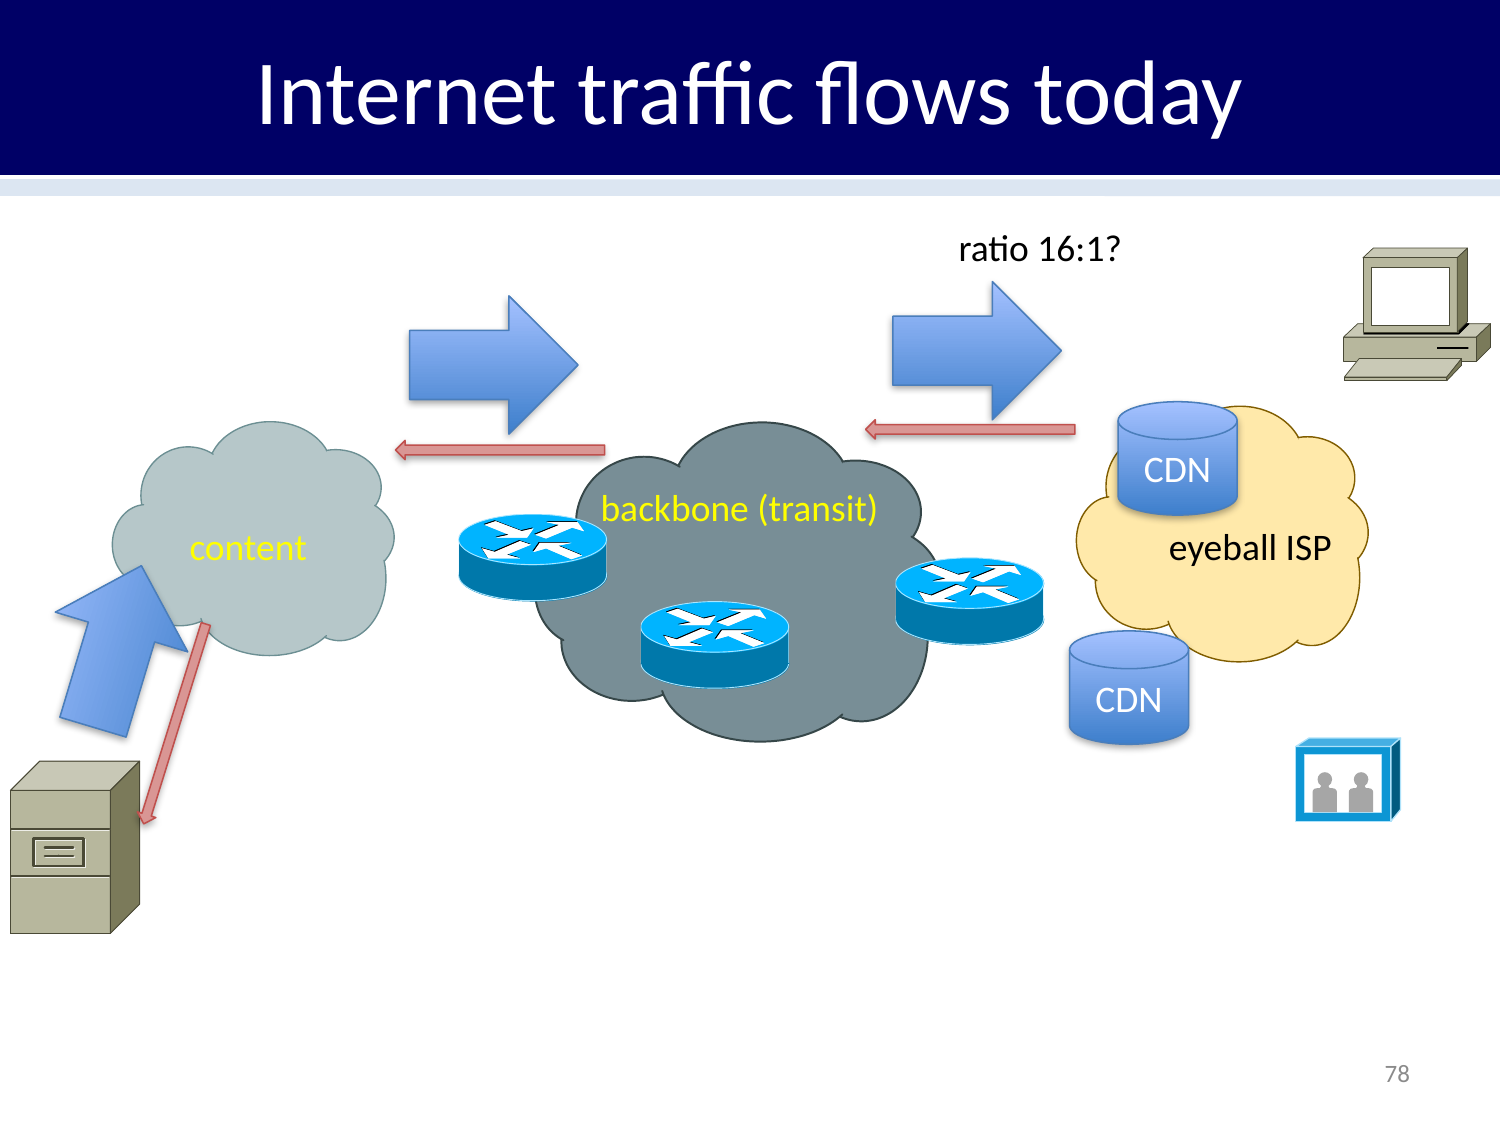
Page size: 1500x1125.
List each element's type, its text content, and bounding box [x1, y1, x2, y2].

picture [9, 760, 141, 934]
picture [1342, 247, 1493, 383]
picture [486, 522, 532, 537]
picture [535, 543, 580, 558]
title Internet traffic flows today [75, 0, 1425, 182]
picture [458, 419, 1045, 745]
text_box [54, 584, 149, 738]
text_box [892, 280, 1062, 421]
slide_number 78 [1074, 1042, 1425, 1103]
text_box [399, 439, 527, 461]
text_box [945, 423, 1069, 435]
picture [1074, 403, 1370, 665]
picture [537, 522, 582, 538]
text_box CDN [1068, 648, 1190, 746]
picture [1290, 732, 1407, 827]
picture [484, 542, 528, 560]
text_box [146, 665, 199, 824]
text_box ratio 16:1? [943, 217, 1138, 277]
picture [110, 419, 396, 658]
text_box [408, 295, 579, 435]
